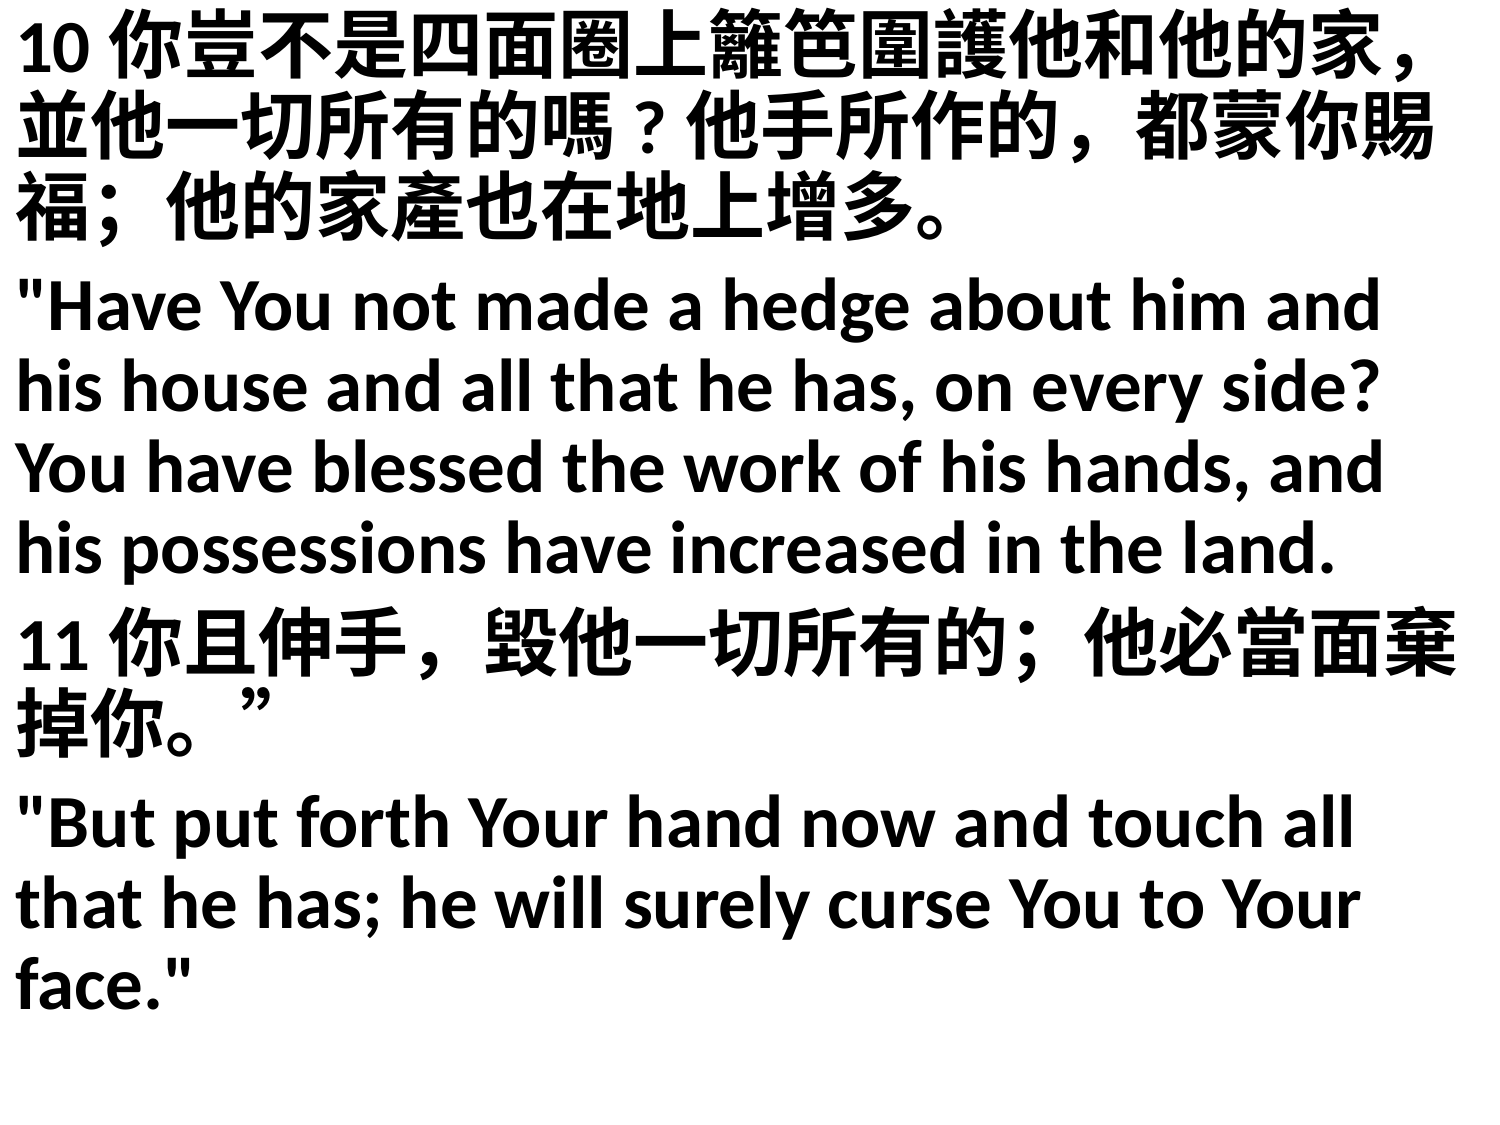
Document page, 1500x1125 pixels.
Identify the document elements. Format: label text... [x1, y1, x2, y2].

subtitle 10你豈不是四面圈上籬笆圍護他和他的家，並他一切所有的嗎?他手所作的，都蒙你賜福；他的家產也在地上增多。 "Have You not made a hedge about him and his house and all that he has, on every side? You have blessed the work of his hands, and his possessions have increased in the land. 11你且伸手，毀他一切所有的；他必當面棄掉你。” "But put forth Your hand now and touch all that he has; he will surely curse You to Your face." [0, 0, 1500, 1125]
